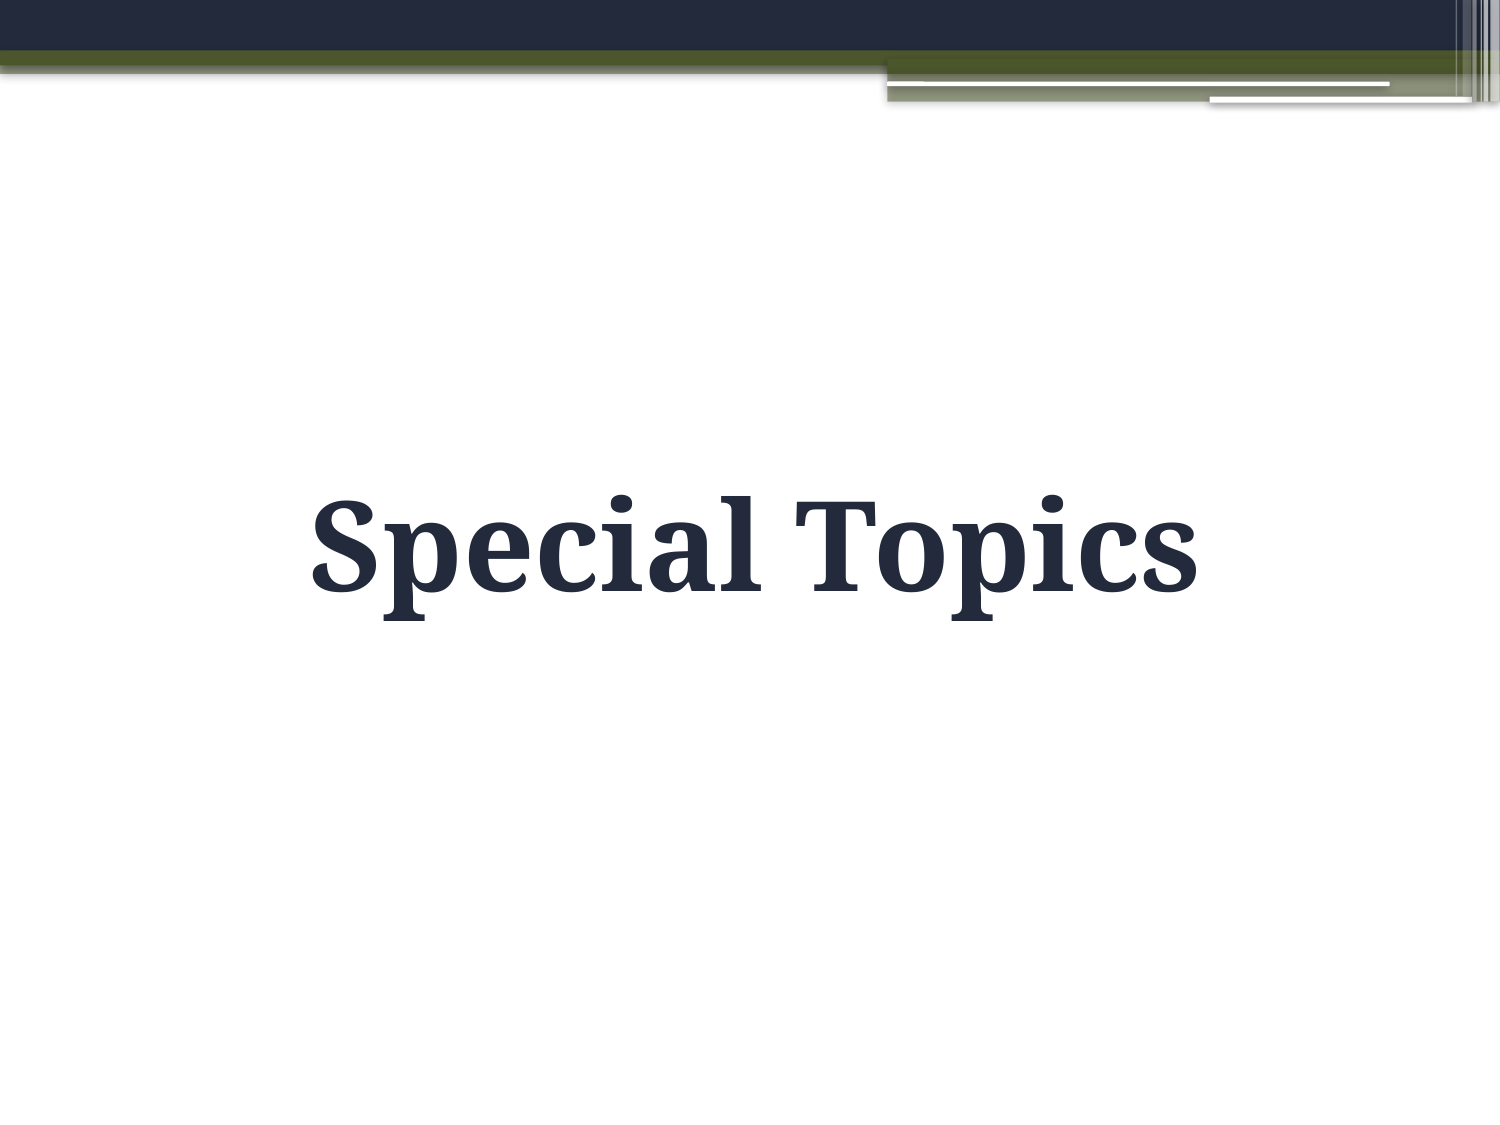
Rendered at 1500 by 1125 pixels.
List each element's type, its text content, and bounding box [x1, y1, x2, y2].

title Special Topics [118, 137, 1394, 947]
